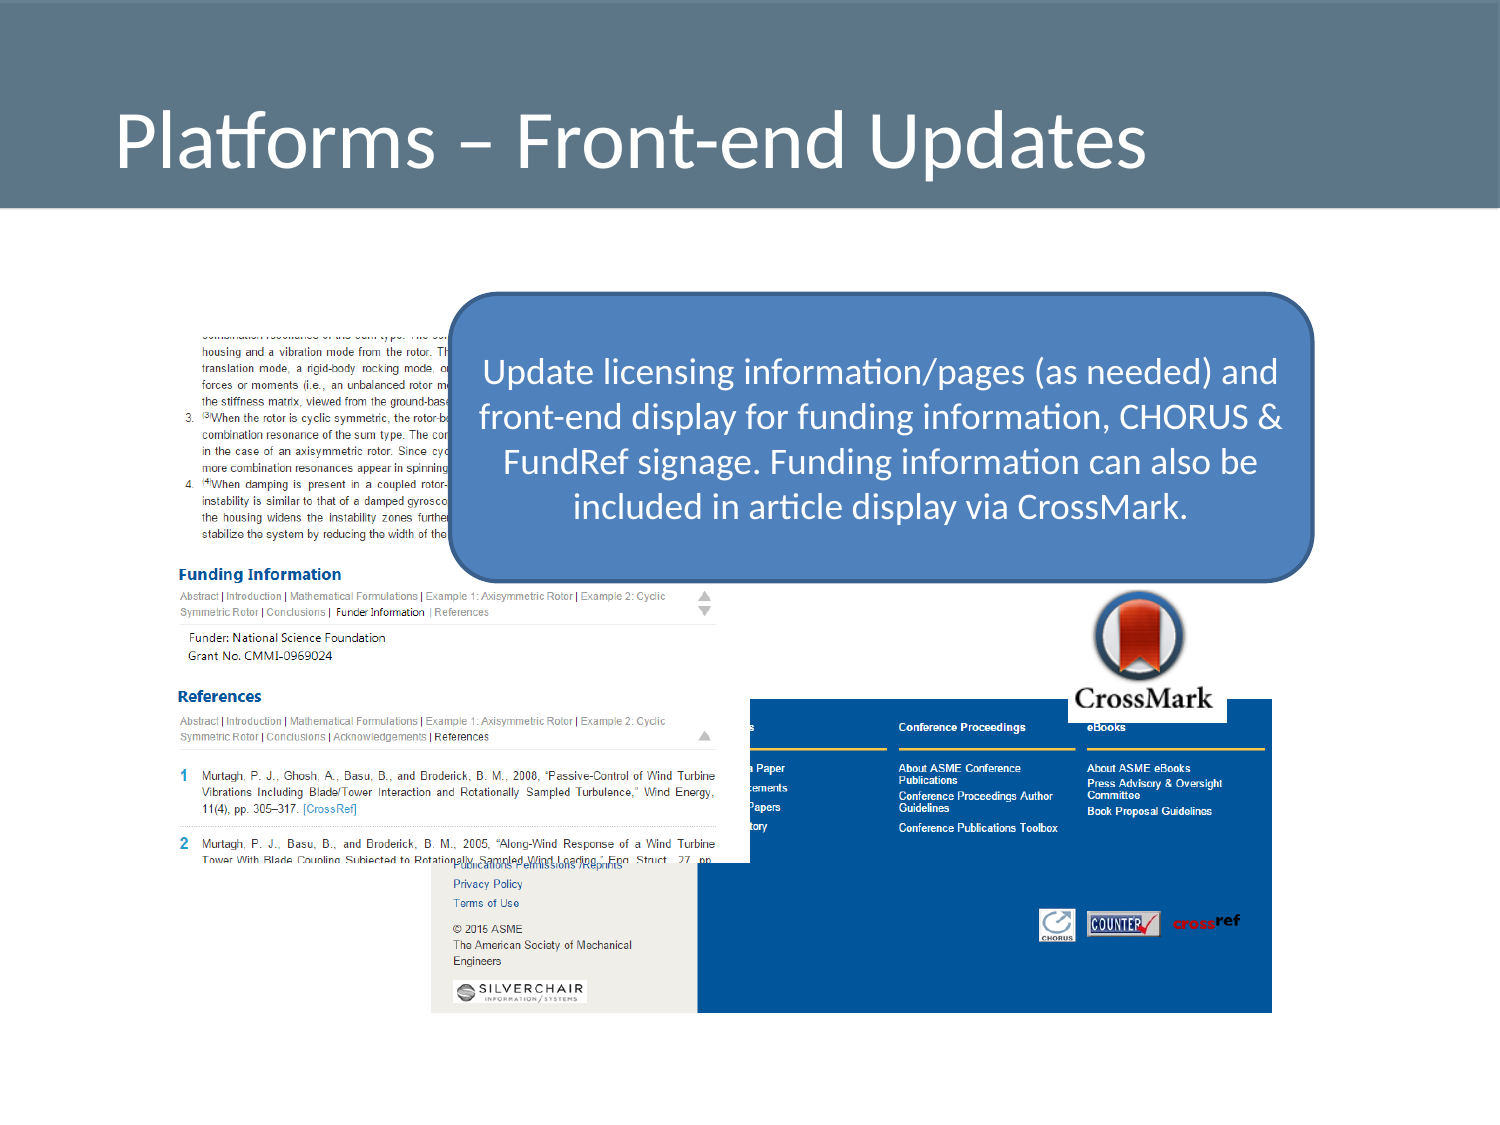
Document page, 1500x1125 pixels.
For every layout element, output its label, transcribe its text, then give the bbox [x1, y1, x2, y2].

text_box Platforms – Front-end Updates [100, 78, 1164, 193]
picture [149, 337, 1272, 1013]
text_box Update licensing information/pages (as needed) and front-end display for funding information, CHORUS & FundRef signage. Funding information can also be included in article display via CrossMark. [448, 291, 1315, 584]
